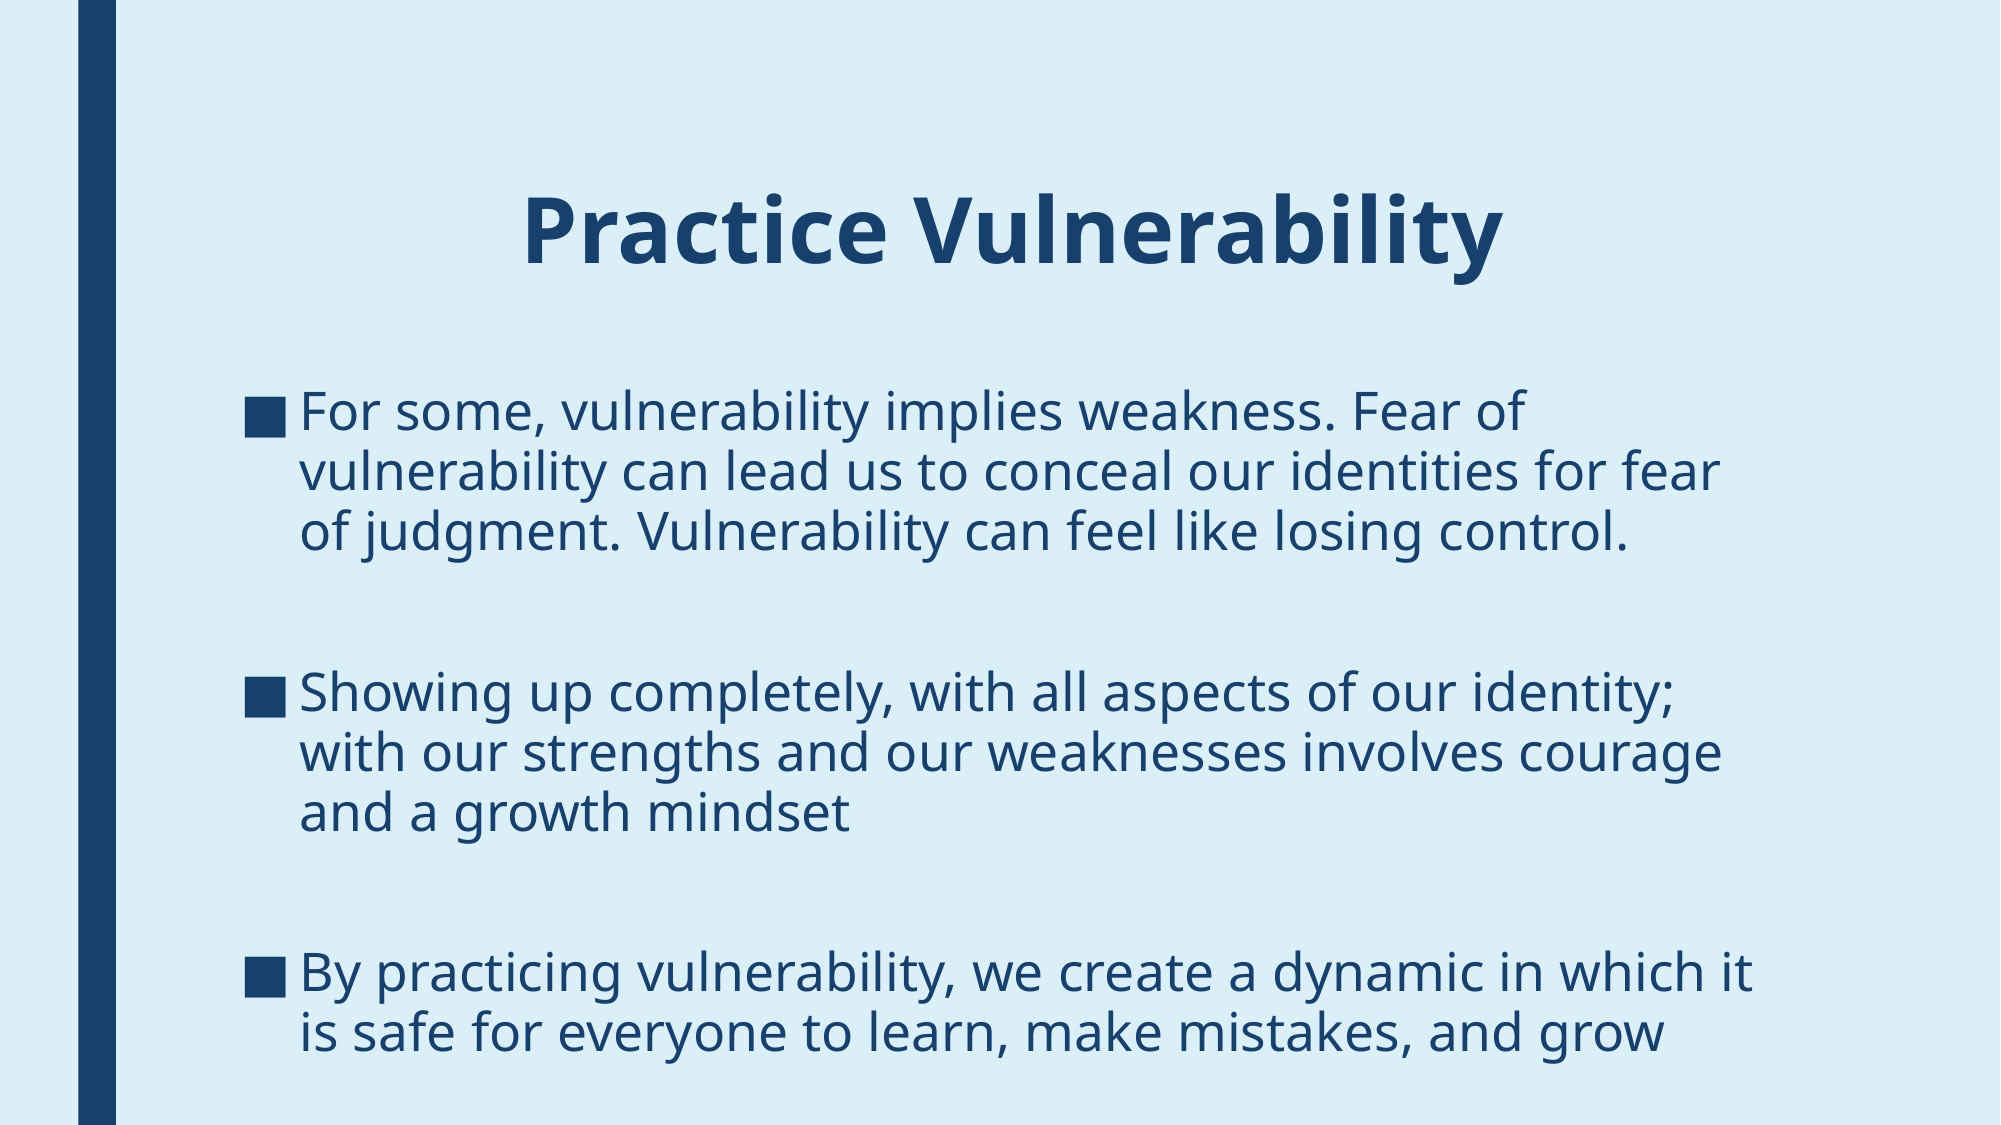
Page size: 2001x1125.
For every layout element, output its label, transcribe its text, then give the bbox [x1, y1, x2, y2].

list For some, vulnerability implies weakness. Fear of vulnerability can lead us to conceal our identities for fear of judgment. Vulnerability can feel like losing control. Showing up completely, with all aspects of our identity; with our strengths and our weaknesses involves courage and a growth mindset By practicing vulnerability, we create a dynamic in which it is safe for everyone to learn, make mistakes, and grow [225, 375, 1800, 1087]
title Practice Vulnerability [225, 112, 1800, 357]
